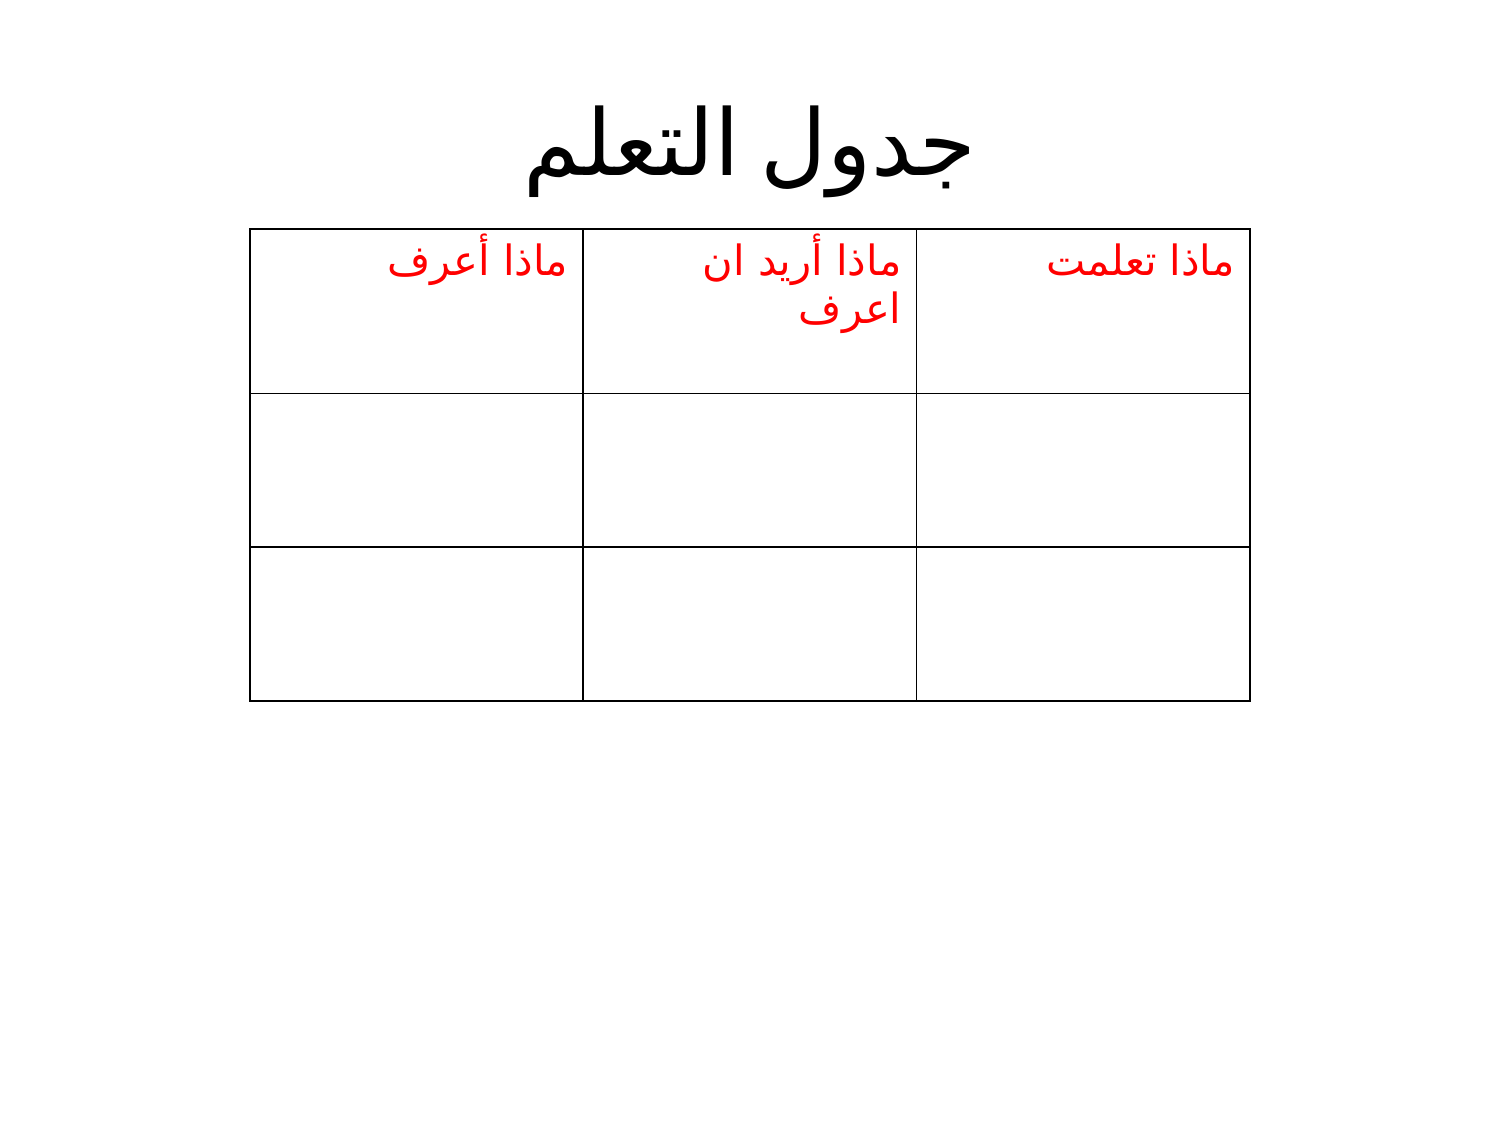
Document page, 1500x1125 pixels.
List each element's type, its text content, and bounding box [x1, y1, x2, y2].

table_cell [251, 394, 582, 546]
table_cell [917, 548, 1249, 700]
table_header ماذا تعلمت [917, 230, 1249, 393]
table_cell [584, 394, 916, 546]
table_cell [584, 548, 916, 700]
title جدول التعلم [74, 44, 1426, 234]
table_cell [917, 394, 1249, 546]
table_cell [251, 548, 582, 700]
table_header ماذا أريد ان اعرف [584, 230, 916, 393]
table_header ماذا أعرف [251, 230, 582, 393]
